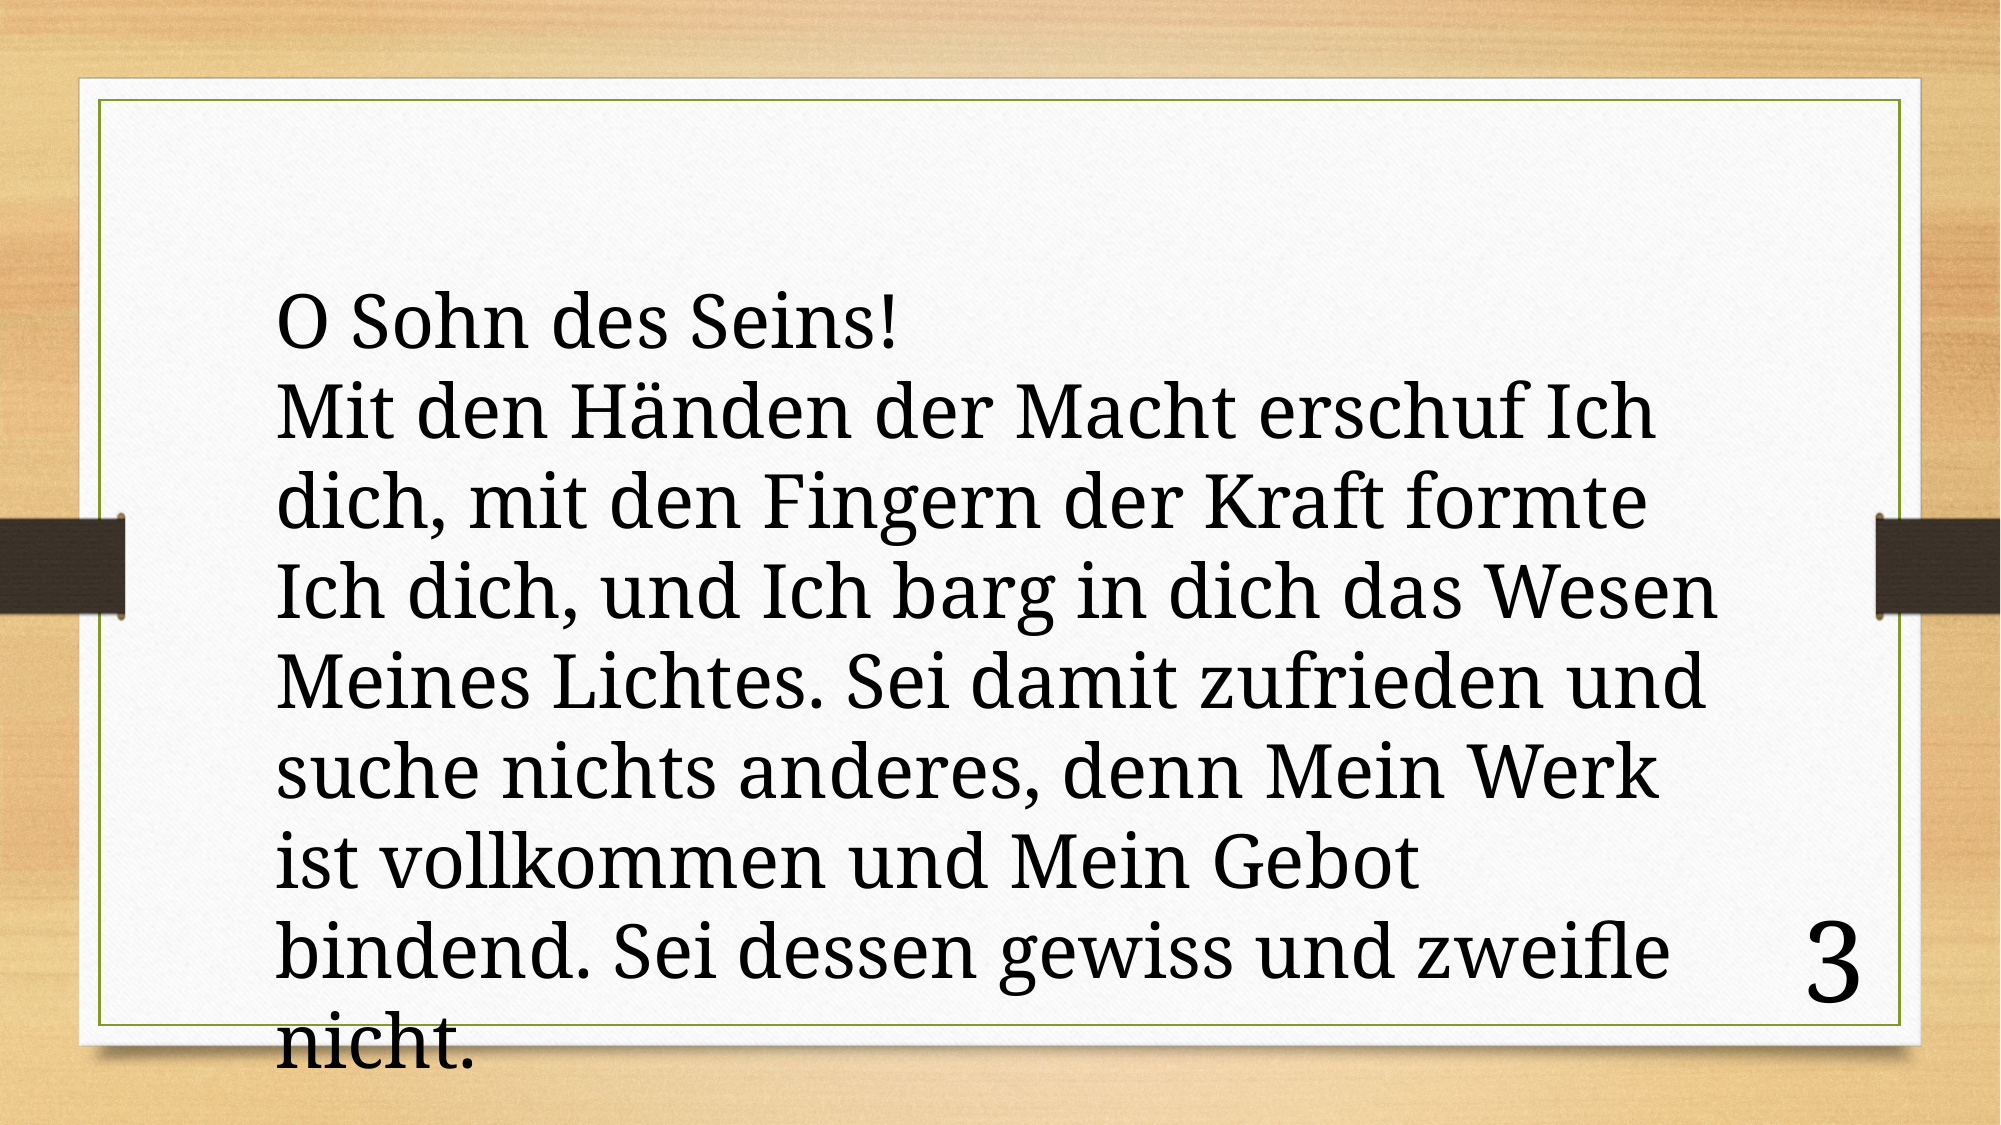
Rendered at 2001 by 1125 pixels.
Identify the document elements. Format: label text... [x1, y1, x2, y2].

text_box 3 [1787, 882, 1881, 1033]
picture [0, 0, 2001, 1125]
text_box O Sohn des Seins! Mit den Händen der Macht erschuf Ich dich, mit den Fingern der Kraft formte Ich dich, und Ich barg in dich das Wesen Meines Lichtes. Sei damit zufrieden und suche nichts anderes, denn Mein Werk ist vollkommen und Mein Gebot bindend. Sei dessen gewiss und zweifle nicht. [260, 266, 1761, 1092]
